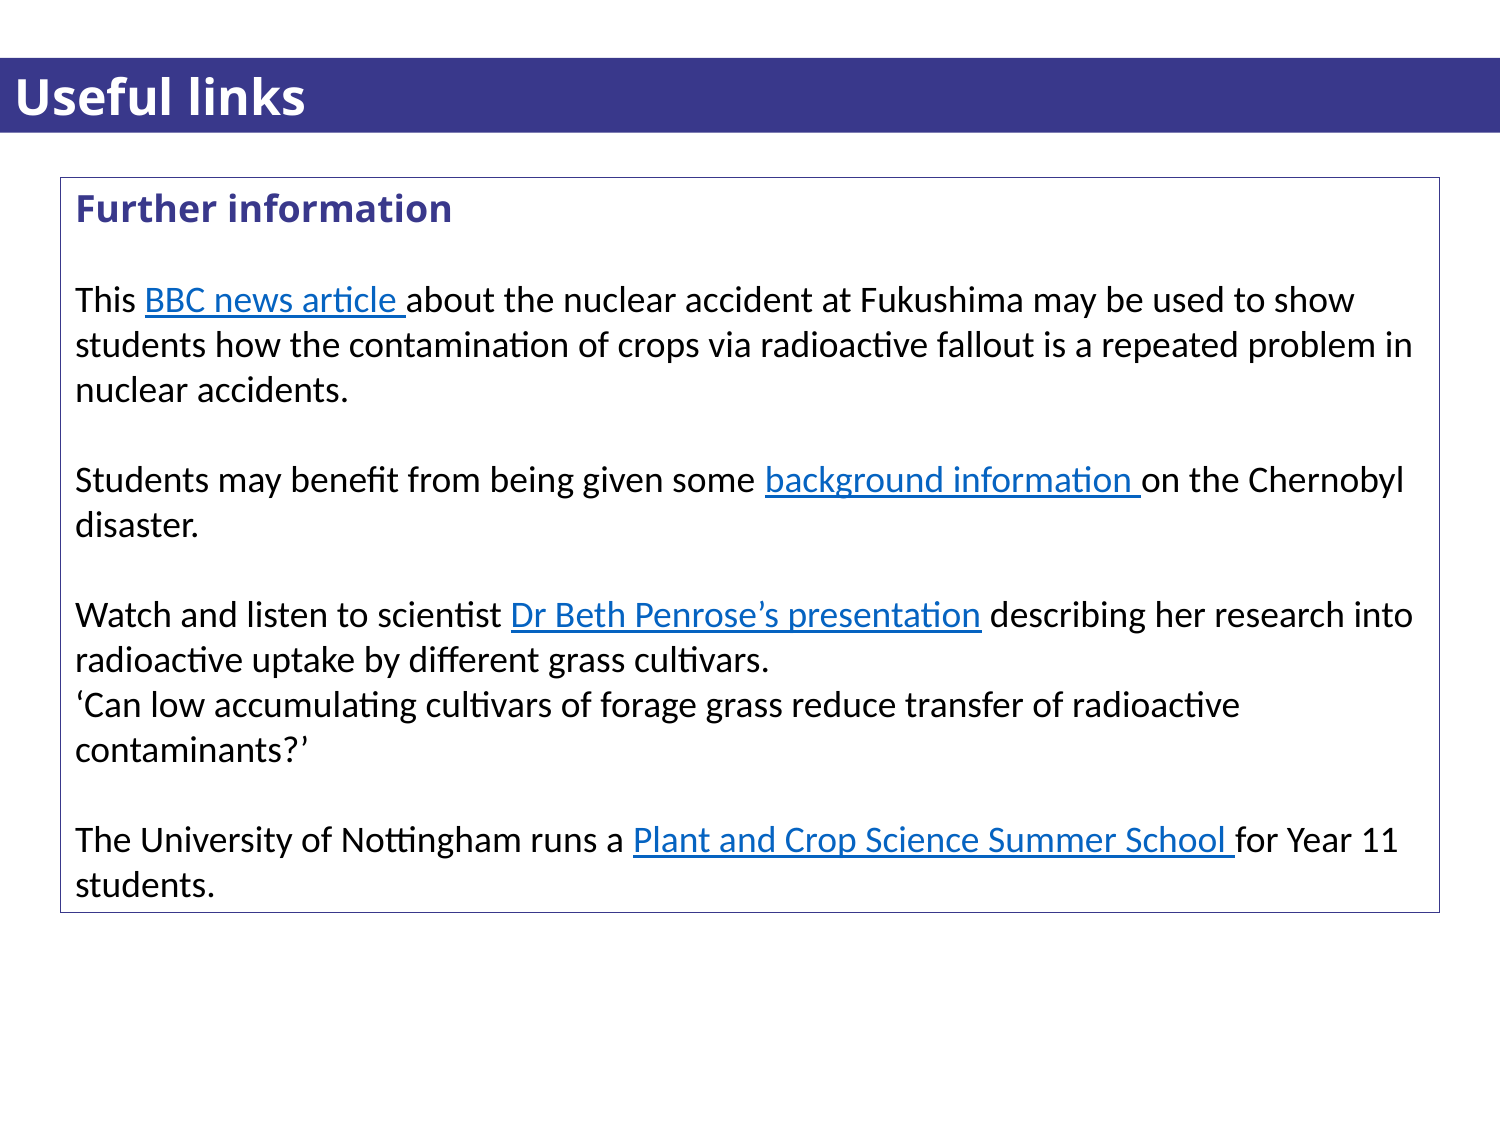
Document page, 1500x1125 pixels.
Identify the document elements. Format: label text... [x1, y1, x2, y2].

text_box Useful links [0, 57, 1500, 133]
text_box Further information This BBC news article about the nuclear accident at Fukushima may be used to show students how the contamination of crops via radioactive fallout is a repeated problem in nuclear accidents. Students may benefit from being given some background information on the Chernobyl disaster. Watch and listen to scientist Dr Beth Penrose’s presentation describing her research into radioactive uptake by different grass cultivars. ‘Can low accumulating cultivars of forage grass reduce transfer of radioactive contaminants?’ The University of Nottingham runs a Plant and Crop Science Summer School for Year 11 students. [60, 177, 1440, 913]
